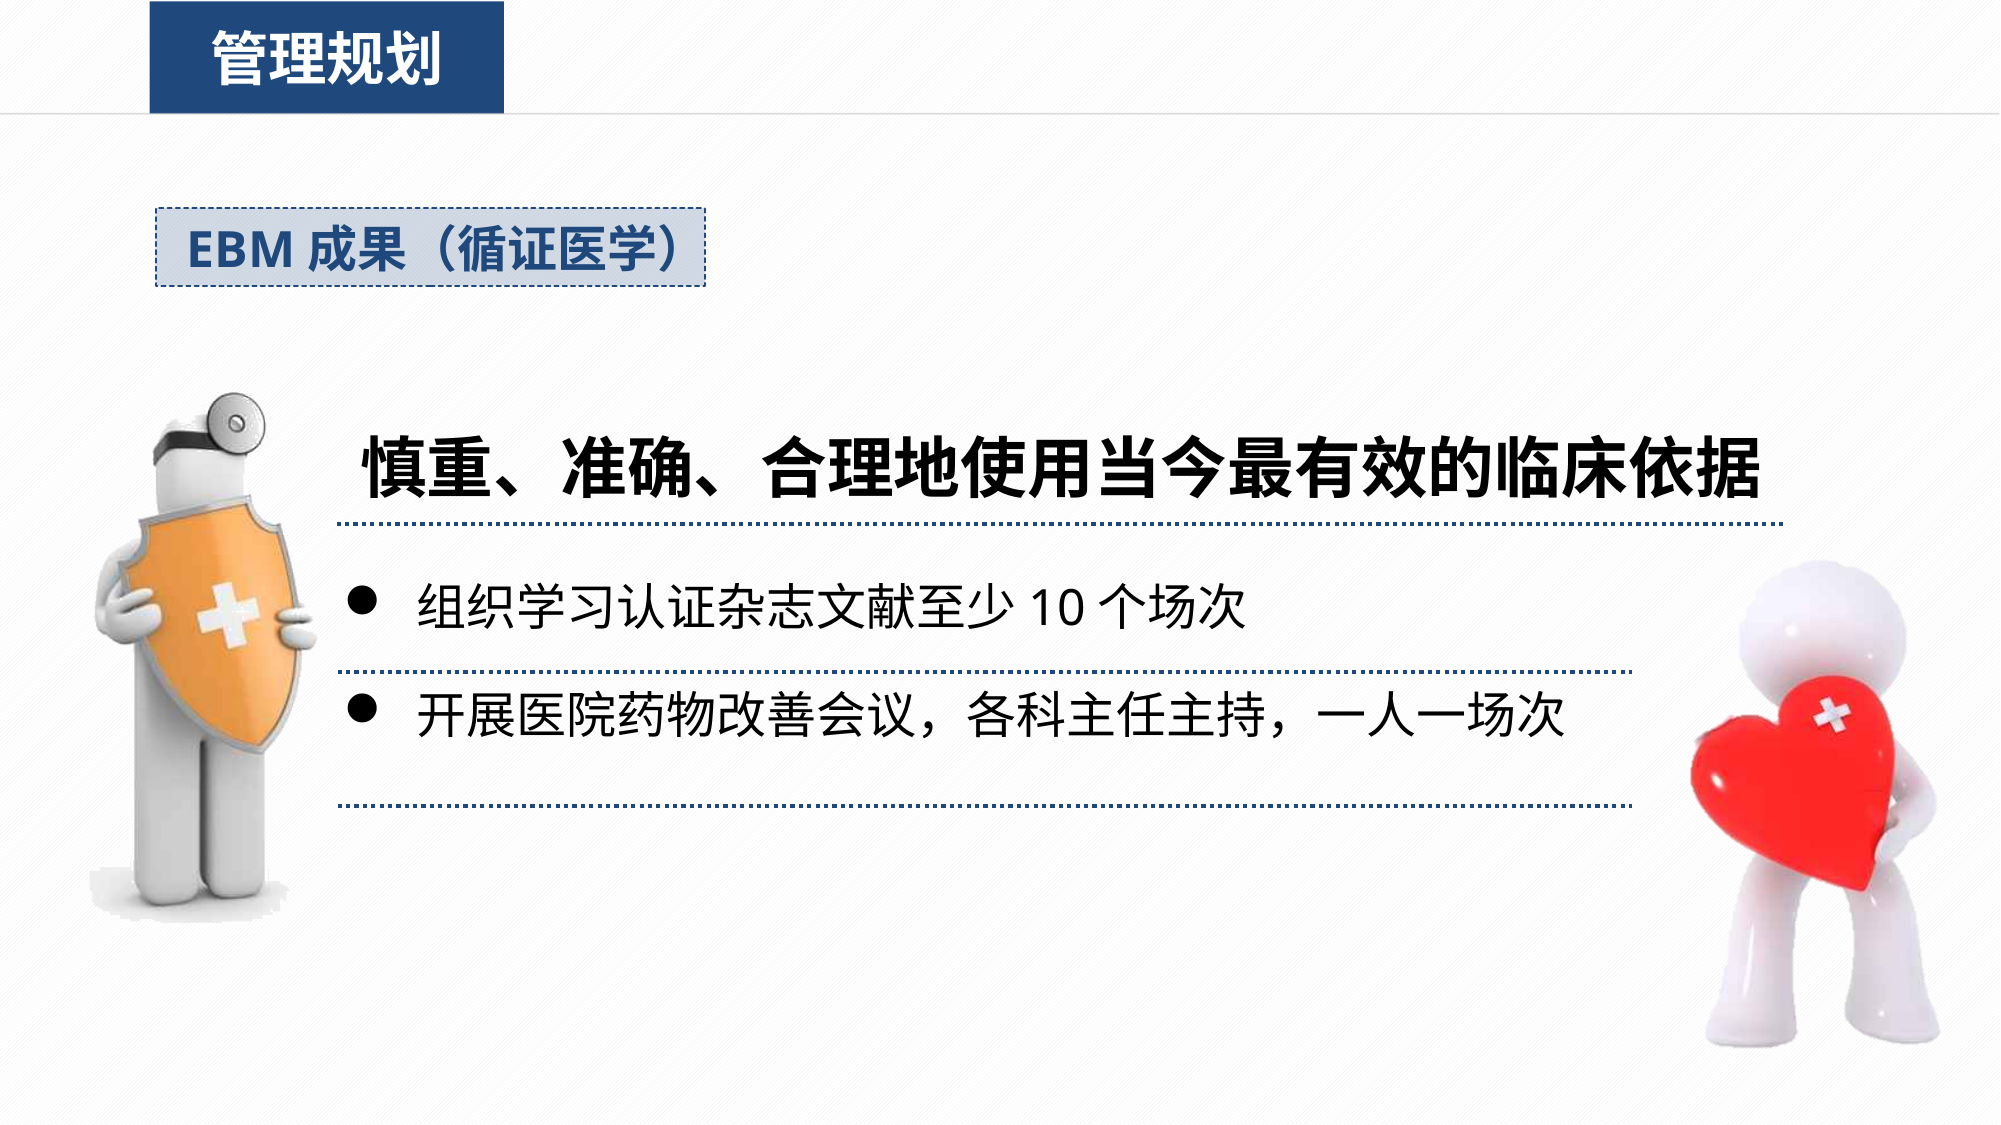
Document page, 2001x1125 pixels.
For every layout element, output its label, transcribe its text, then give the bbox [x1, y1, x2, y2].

text_box 管理规划 [148, 0, 506, 112]
text_box 慎重、准确、合理地使用当今最有效的临床依据 [344, 418, 1777, 514]
picture [80, 376, 329, 923]
text_box 组织学习认证杂志文献至少10个场次 开展医院药物改善会议，各科主任主持，一人一场次 [333, 575, 1662, 806]
text_box EBM成果（循证医学） [155, 208, 705, 286]
picture [1667, 531, 1978, 1079]
